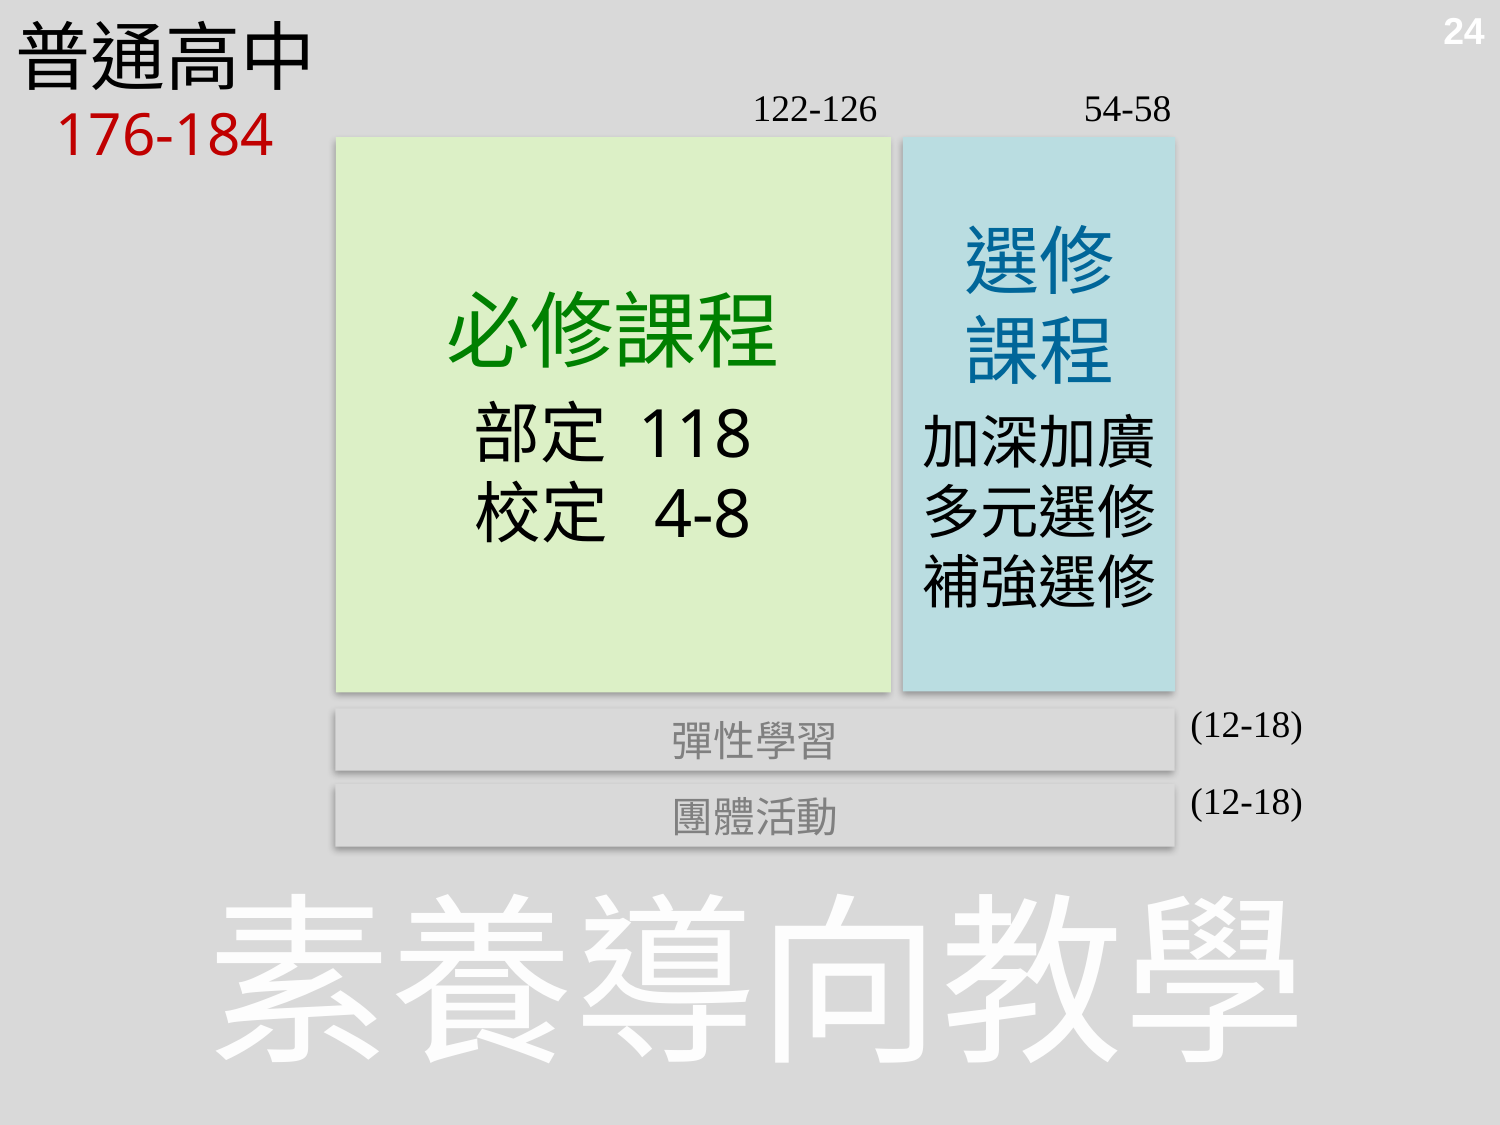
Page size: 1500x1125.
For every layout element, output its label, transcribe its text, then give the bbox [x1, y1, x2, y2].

text_box 素養導向教學 [0, 844, 1500, 1125]
text_box 122-126 [737, 76, 893, 137]
text_box 選修 課程 加深加廣 多元選修 補強選修 [901, 135, 1177, 694]
text_box 54-58 [1069, 76, 1187, 137]
text_box (12-18) [1175, 769, 1318, 830]
text_box [0, 0, 1500, 844]
text_box 團體活動 [333, 782, 1177, 849]
text_box 必修課程 部定 118 校定 4-8 [334, 135, 893, 694]
text_box 176-184 [40, 90, 289, 175]
text_box 24 [1428, 0, 1500, 60]
text_box (12-18) [1175, 692, 1318, 753]
text_box 彈性學習 [333, 706, 1177, 773]
text_box 普通高中 [0, 2, 330, 108]
